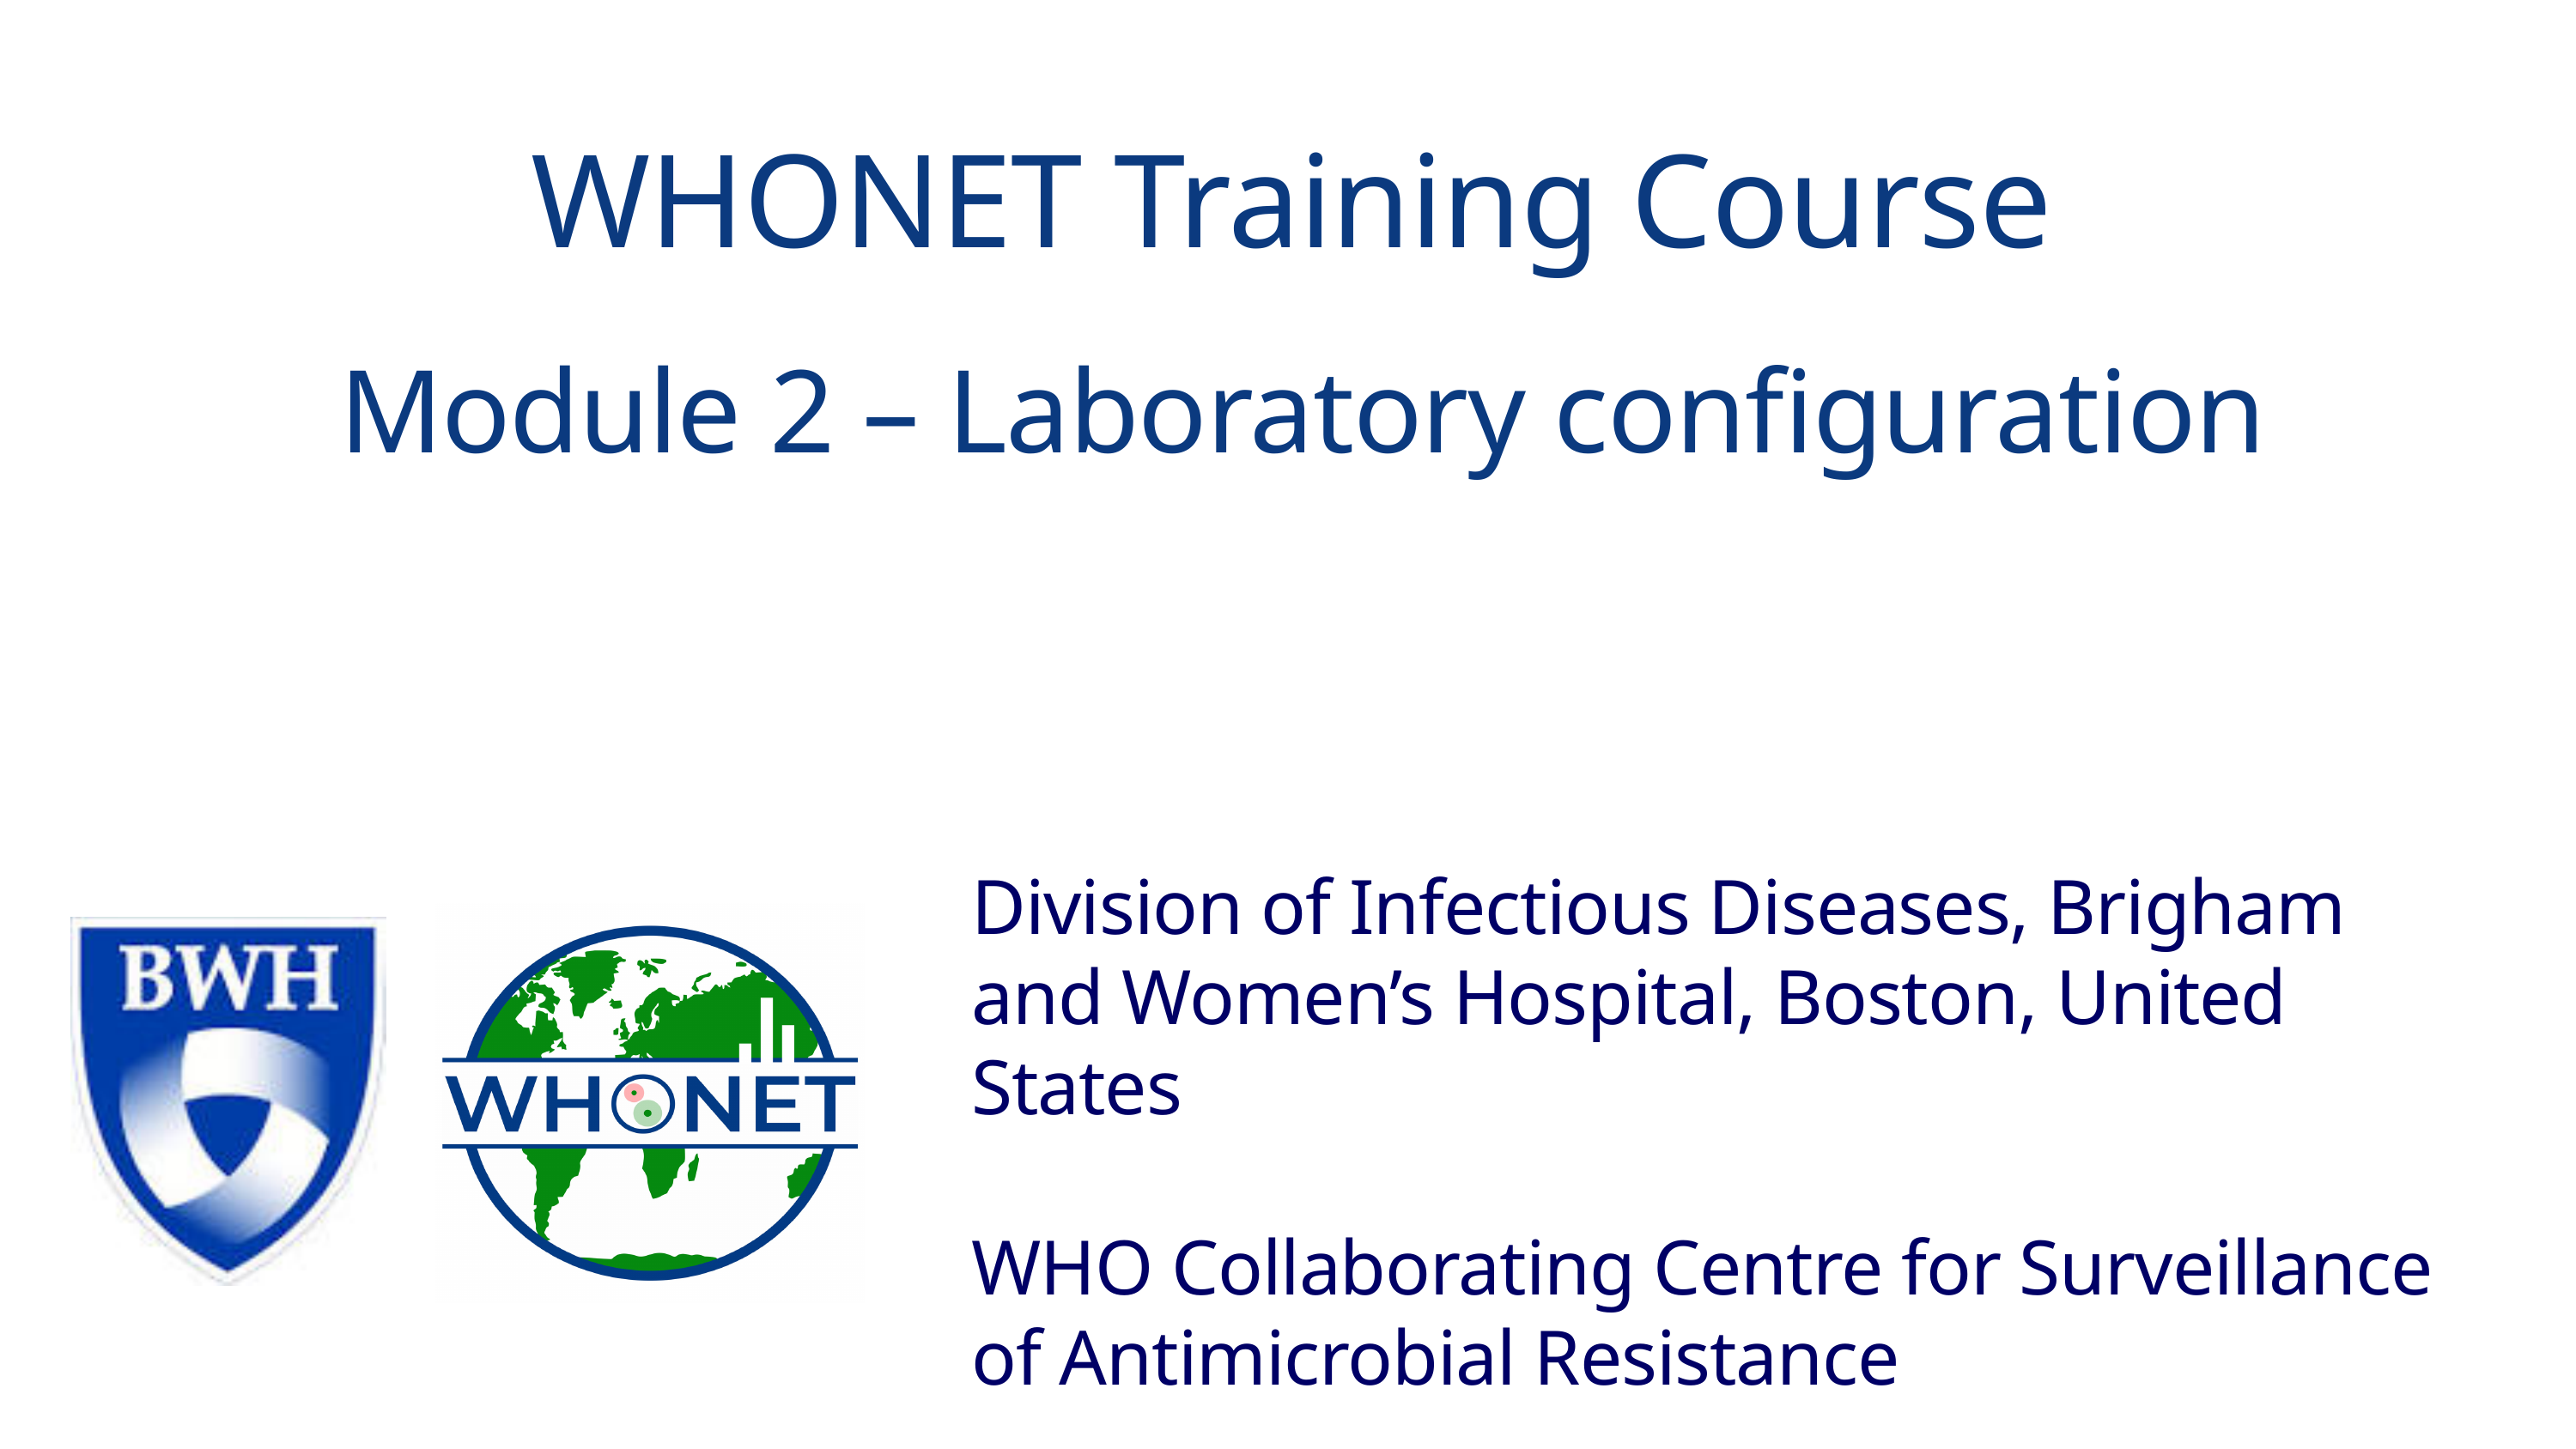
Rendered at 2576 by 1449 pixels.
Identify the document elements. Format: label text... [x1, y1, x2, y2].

text_box Module 2 – Laboratory configuration [136, 338, 2470, 476]
text_box Division of Infectious Diseases, Brigham and Women’s Hospital, Boston, United States WHO Collaborating Centre for Surveillance of Antimicrobial Resistance [971, 859, 2490, 1400]
text_box [435, 903, 865, 1303]
text_box WHONET Training Course [60, 118, 2523, 274]
picture [70, 917, 387, 1286]
